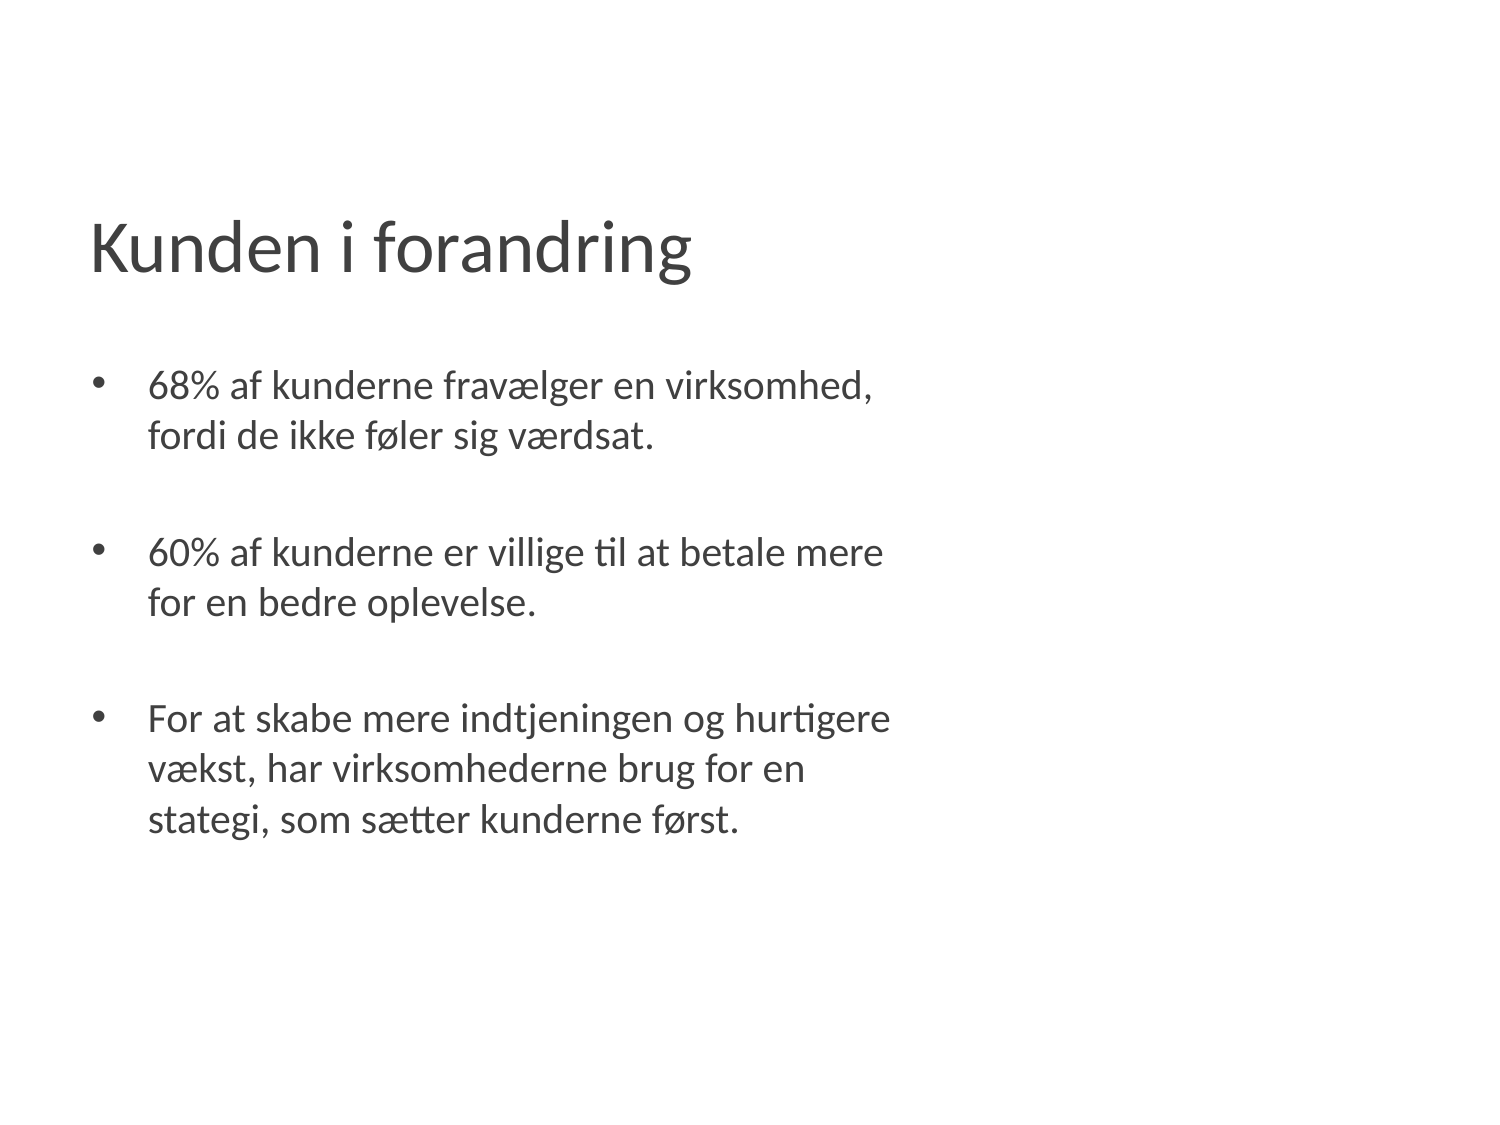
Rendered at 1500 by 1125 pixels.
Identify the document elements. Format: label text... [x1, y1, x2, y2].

text_box Kunden i forandring [74, 149, 1425, 337]
list 68% af kunderne fravælger en virksomhed, fordi de ikke føler sig værdsat. 60% af kunderne er villige til at betale mere for en bedre oplevelse. For at skabe mere indtjeningen og hurtigere vækst, har virksomhederne brug for en stategi, som sætter kunderne først. [76, 349, 928, 965]
